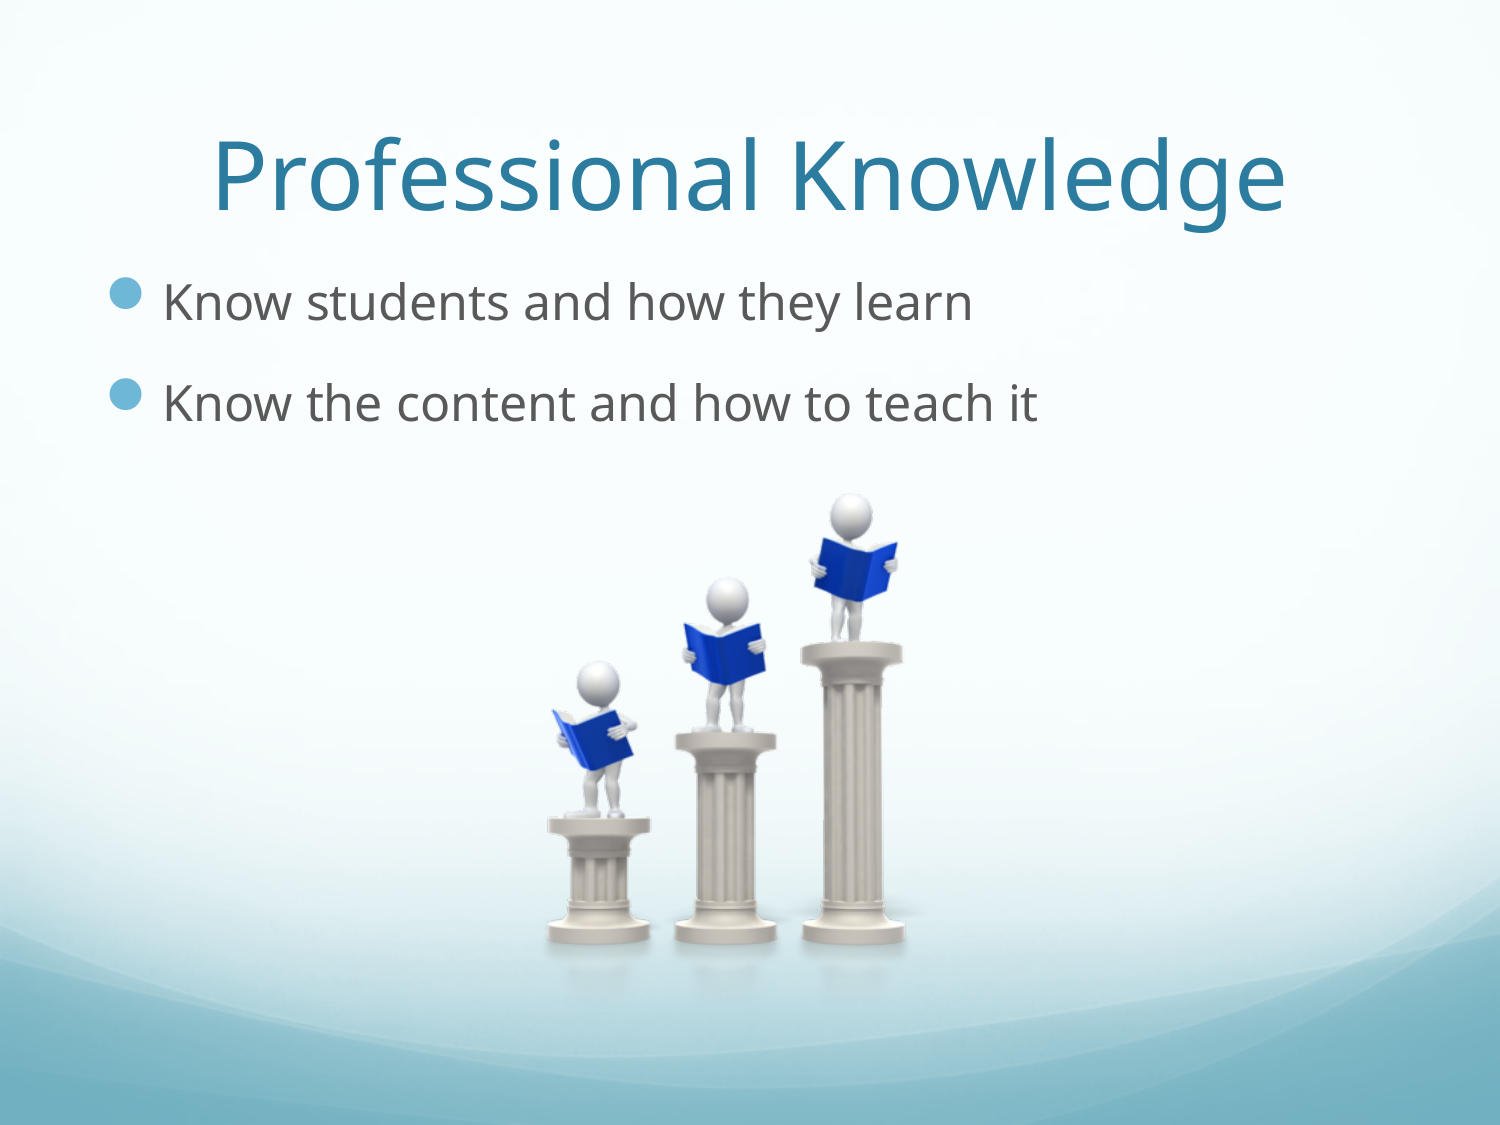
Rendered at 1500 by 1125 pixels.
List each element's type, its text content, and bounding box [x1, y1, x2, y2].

picture [508, 475, 943, 1010]
title Professional Knowledge [90, 17, 1410, 237]
list Know students and how they learn Know the content and how to teach it [90, 262, 1410, 975]
